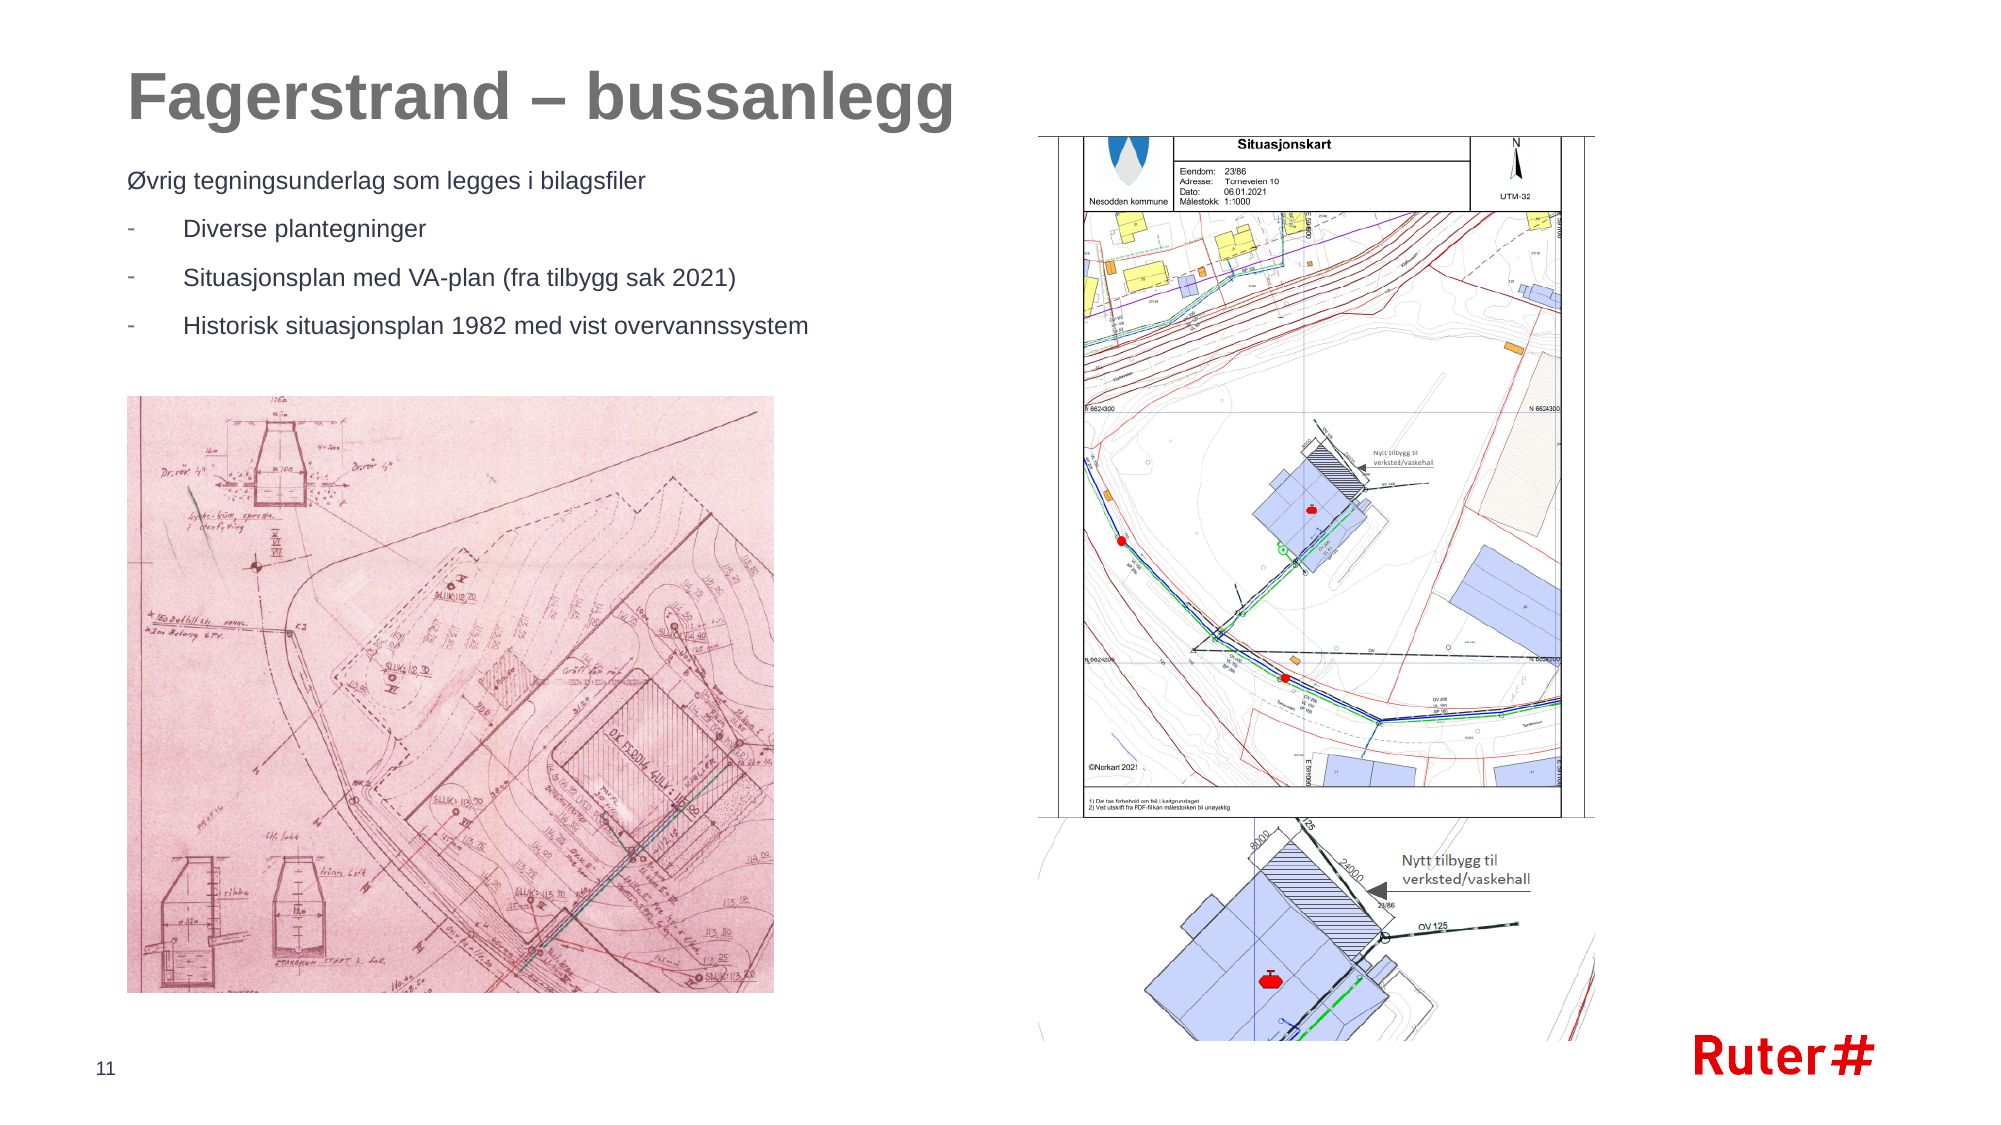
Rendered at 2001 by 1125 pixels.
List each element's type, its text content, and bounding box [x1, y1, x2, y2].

picture [126, 396, 774, 993]
picture [1038, 133, 1595, 1041]
picture [1695, 1035, 1875, 1075]
title Fagerstrand – bussanlegg [127, 52, 1873, 134]
slide_number 11 [95, 1055, 127, 1080]
list Øvrig tegningsunderlag som legges i bilagsfiler Diverse plantegninger Situasjonsplan med VA-plan (fra tilbygg sak 2021) Historisk situasjonsplan 1982 med vist overvannssystem [127, 150, 824, 529]
